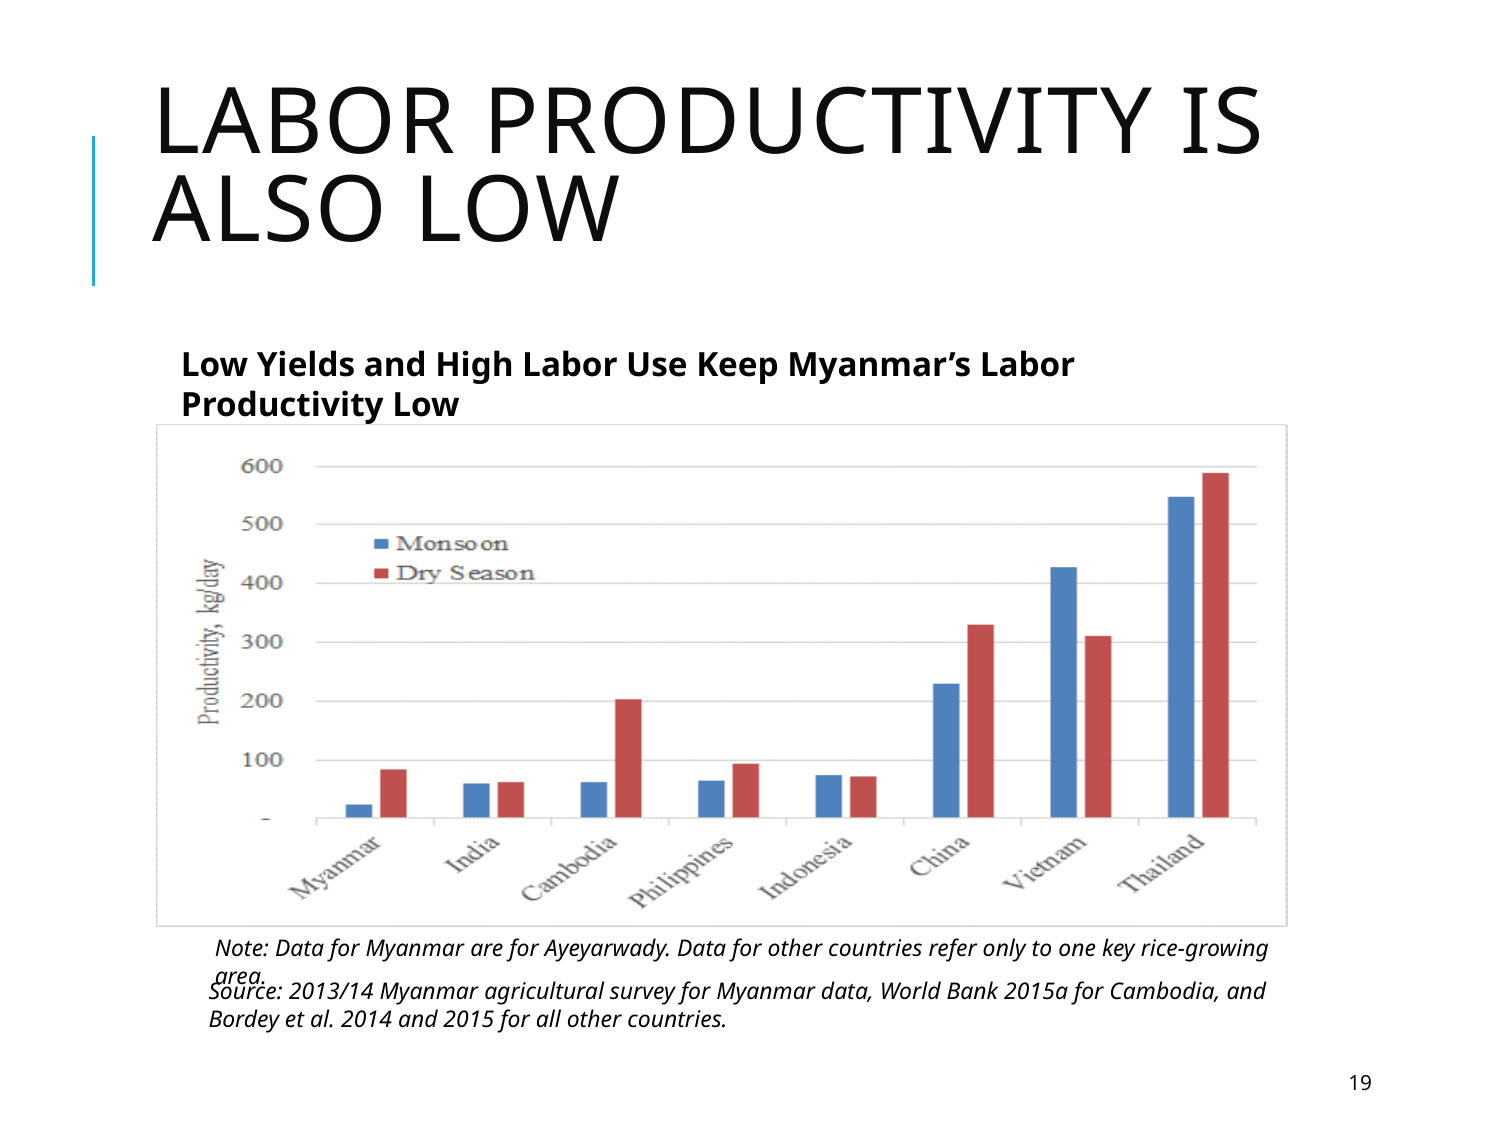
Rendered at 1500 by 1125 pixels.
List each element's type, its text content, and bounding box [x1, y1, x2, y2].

text_box Note: Data for Myanmar are for Ayeyarwady. Data for other countries refer only to one key rice-growing area. [162, 926, 1300, 997]
slide_number 19 [1333, 1061, 1454, 1107]
title labor productivity is also low [137, 47, 1334, 294]
text_box Source: 2013/14 Myanmar agricultural survey for Myanmar data, World Bank 2015a for Cambodia, and Bordey et al. 2014 and 2015 for all other countries. [156, 969, 1294, 1040]
picture [156, 424, 1288, 927]
text_box Low Yields and High Labor Use Keep Myanmar’s Labor Productivity Low [166, 335, 1278, 419]
